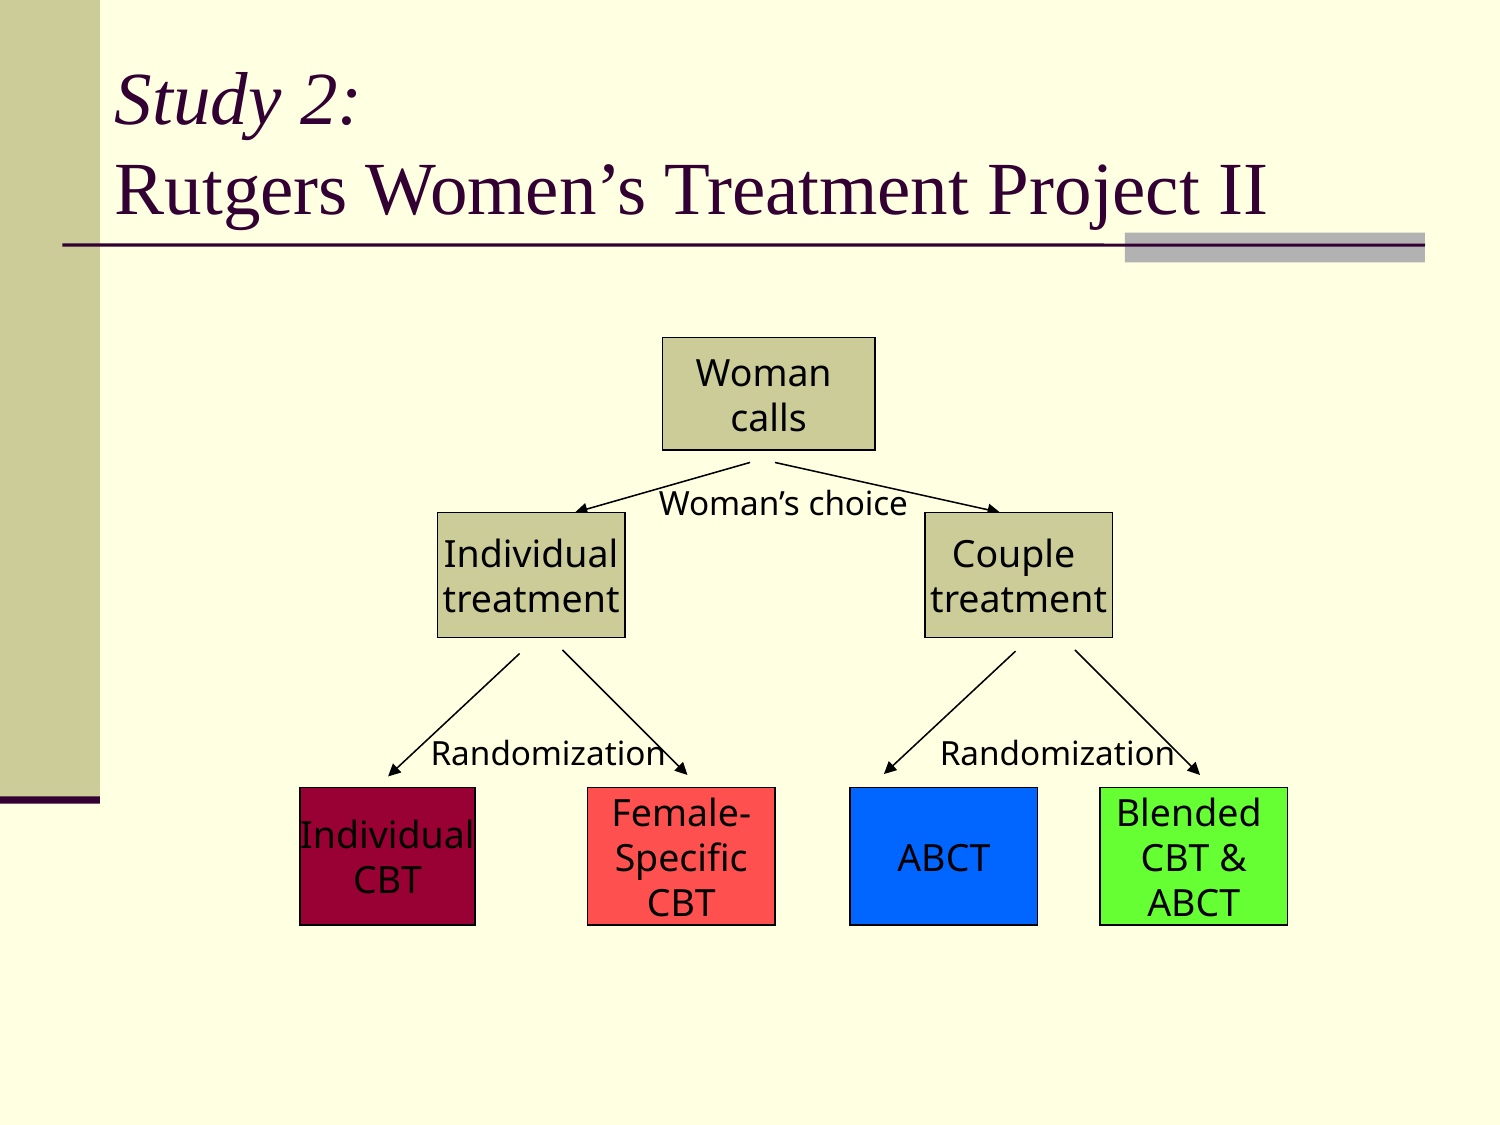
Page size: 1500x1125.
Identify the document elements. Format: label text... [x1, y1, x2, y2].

text_box Blended CBT & ABCT [1100, 787, 1288, 925]
text_box Individual treatment [437, 512, 625, 638]
text_box [1074, 649, 1201, 775]
title Study 2: Rutgers Women’s Treatment Project II [99, 45, 1500, 234]
text_box Randomization [924, 724, 1200, 780]
text_box Female- Specific CBT [587, 787, 775, 925]
text_box [883, 651, 1016, 775]
text_box ABCT [849, 787, 1038, 925]
text_box [388, 751, 415, 777]
text_box Woman calls [662, 337, 875, 450]
text_box [681, 761, 688, 775]
text_box [924, 495, 1000, 512]
text_box Randomization [415, 724, 681, 780]
text_box Individual CBT [300, 787, 475, 925]
text_box Couple treatment [924, 512, 1113, 638]
text_box [575, 492, 644, 512]
text_box Woman’s choice [644, 474, 924, 530]
